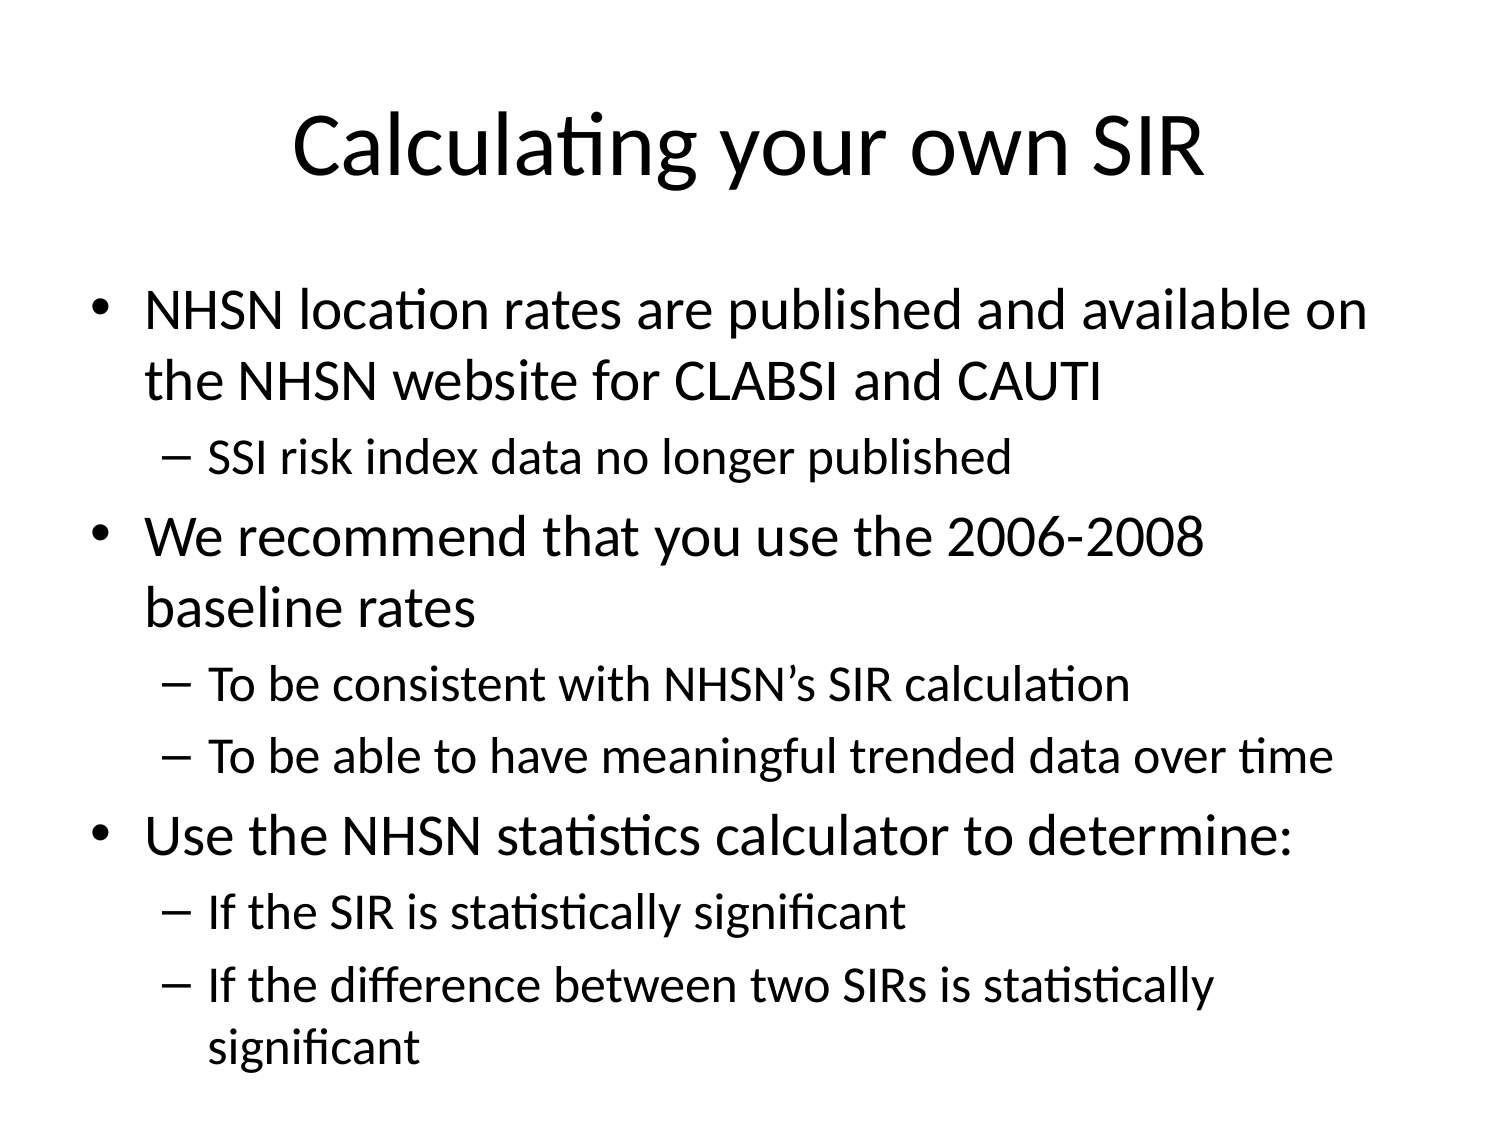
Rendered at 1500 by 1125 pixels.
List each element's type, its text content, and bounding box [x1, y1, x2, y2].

title Calculating your own SIR [75, 45, 1425, 233]
list NHSN location rates are published and available on the NHSN website for CLABSI and CAUTI SSI risk index data no longer published We recommend that you use the 2006-2008 baseline rates To be consistent with NHSN’s SIR calculation To be able to have meaningful trended data over time Use the NHSN statistics calculator to determine: If the SIR is statistically significant If the difference between two SIRs is statistically significant [75, 262, 1413, 1088]
